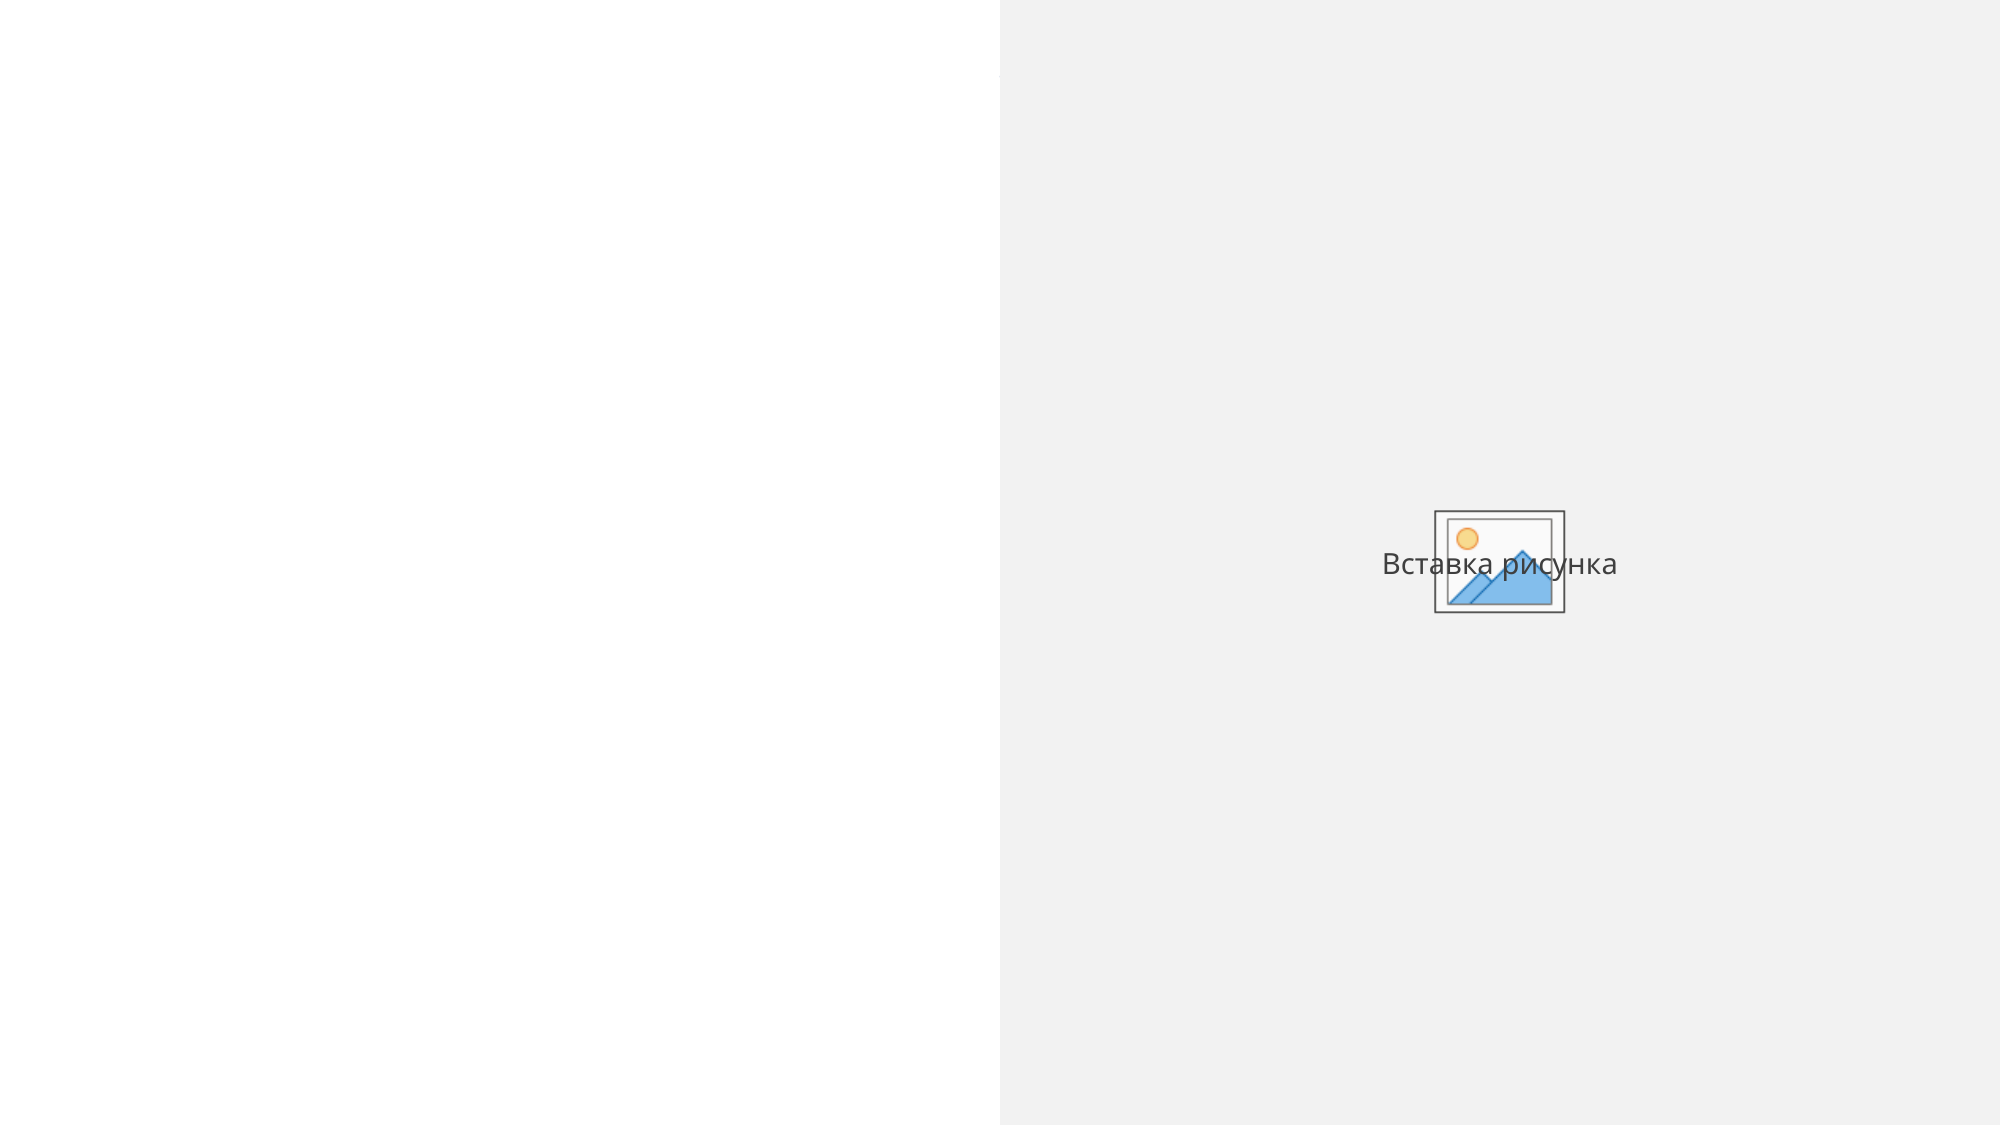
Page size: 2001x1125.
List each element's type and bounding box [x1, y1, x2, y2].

picture [999, 0, 2001, 1125]
